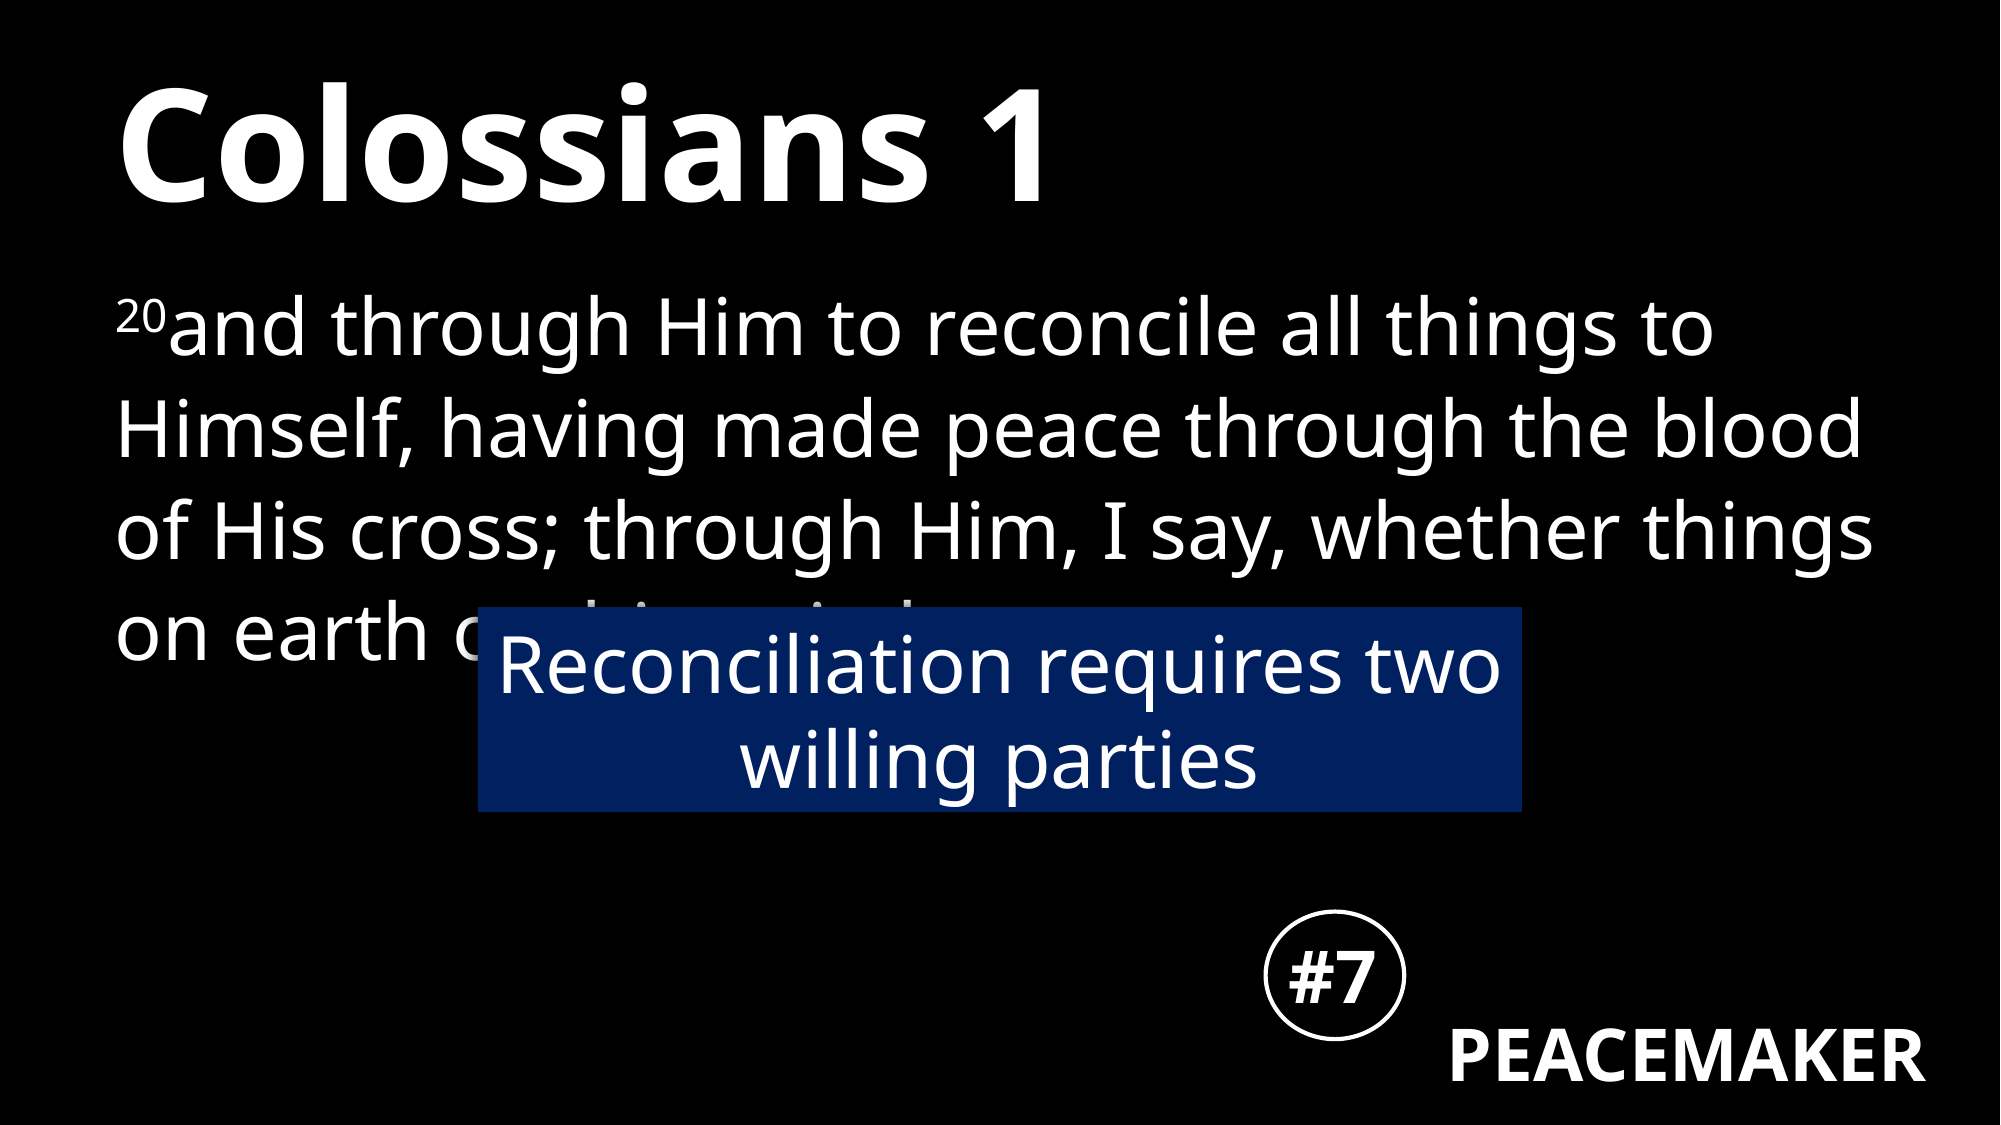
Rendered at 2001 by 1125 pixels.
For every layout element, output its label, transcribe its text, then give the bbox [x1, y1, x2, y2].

text_box Reconciliation requires two willing parties [477, 607, 1522, 812]
title Colossians 1 [99, 45, 1900, 233]
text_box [1265, 911, 1405, 1040]
text_box PEACEMAKER [1432, 1000, 1980, 1104]
list 20and through Him to reconcile all things to Himself, having made peace through the blood of His cross; through Him, I say, whether things on earth or things in heaven. [99, 262, 1900, 1005]
